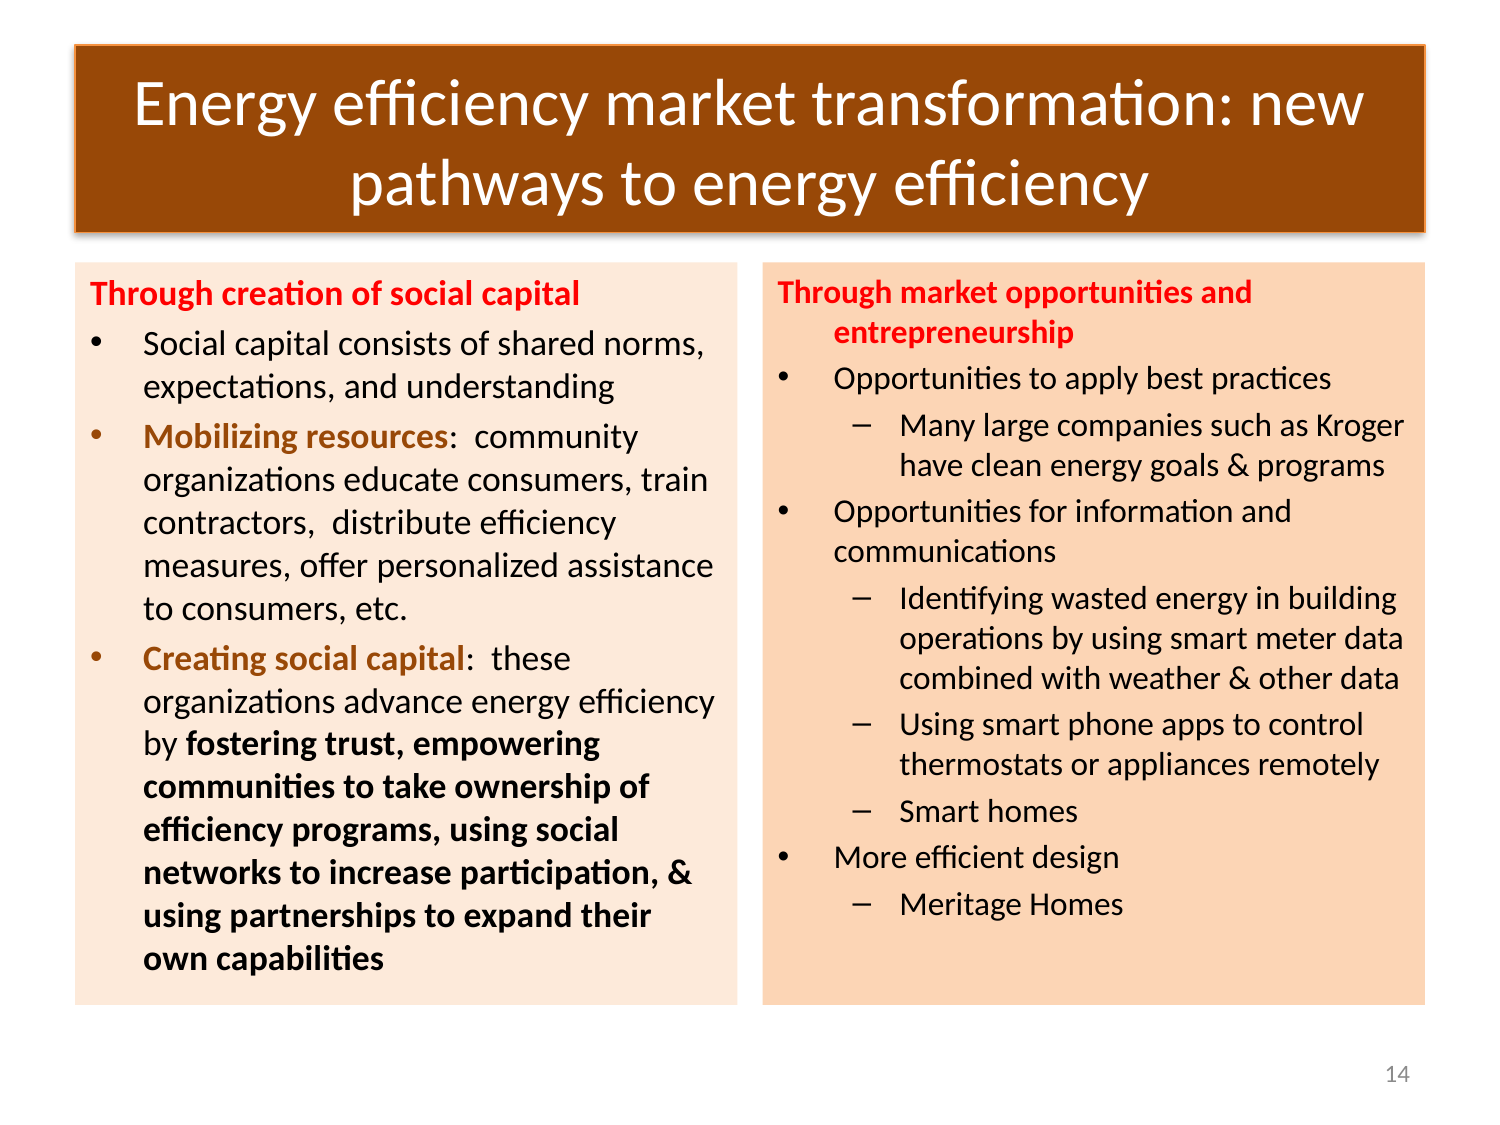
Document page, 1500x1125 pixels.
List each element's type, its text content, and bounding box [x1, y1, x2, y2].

list Through creation of social capital Social capital consists of shared norms, expectations, and understanding Mobilizing resources: community organizations educate consumers, train contractors, distribute efficiency measures, offer personalized assistance to consumers, etc. Creating social capital: these organizations advance energy efficiency by fostering trust, empowering communities to take ownership of efficiency programs, using social networks to increase participation, & using partnerships to expand their own capabilities [75, 262, 738, 1005]
list Through market opportunities and entrepreneurship Opportunities to apply best practices Many large companies such as Kroger have clean energy goals & programs Opportunities for information and communications Identifying wasted energy in building operations by using smart meter data combined with weather & other data Using smart phone apps to control thermostats or appliances remotely Smart homes More efficient design Meritage Homes [762, 262, 1425, 1005]
title Energy efficiency market transformation: new pathways to energy efficiency [74, 44, 1426, 233]
slide_number 14 [1074, 1042, 1425, 1103]
